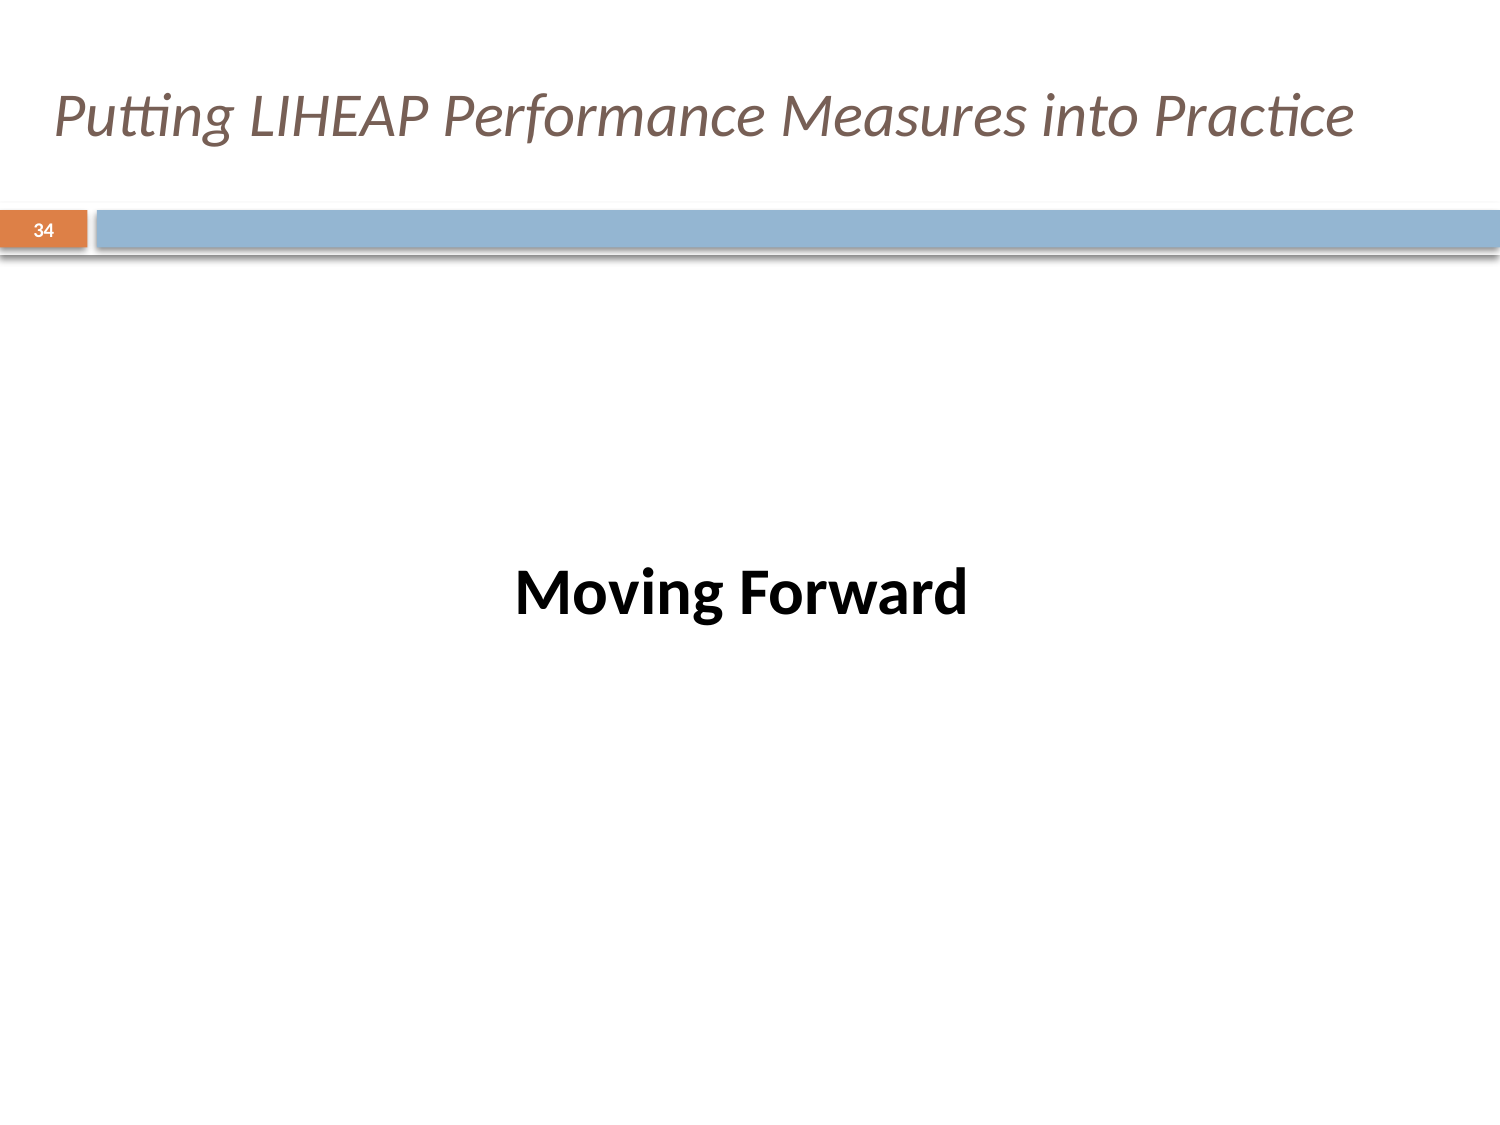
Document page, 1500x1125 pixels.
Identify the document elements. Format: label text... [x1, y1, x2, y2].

slide_number 34 [0, 208, 88, 249]
list Moving Forward [73, 539, 1411, 785]
title Putting LIHEAP Performance Measures into Practice [0, 37, 1500, 200]
